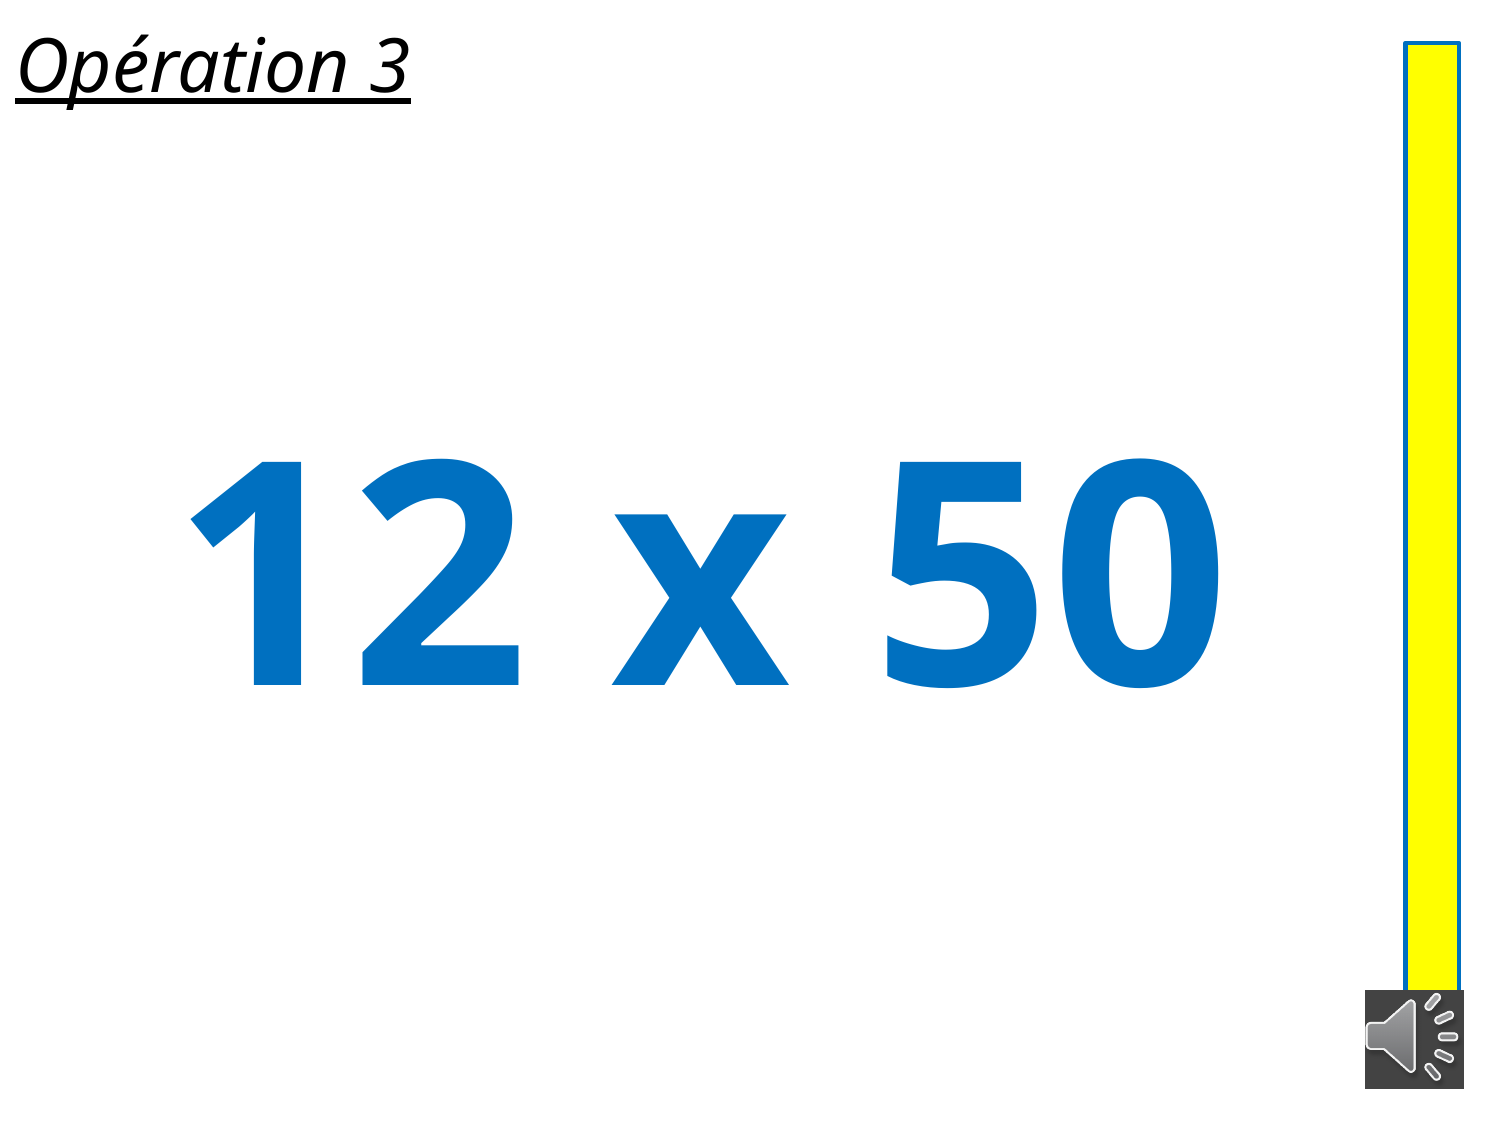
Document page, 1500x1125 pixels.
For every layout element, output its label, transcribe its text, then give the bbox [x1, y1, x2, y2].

picture [1364, 989, 1465, 1090]
text_box [1403, 41, 1461, 987]
title Opération 3 [0, 0, 502, 126]
text_box 12 x 50 [0, 365, 1403, 756]
